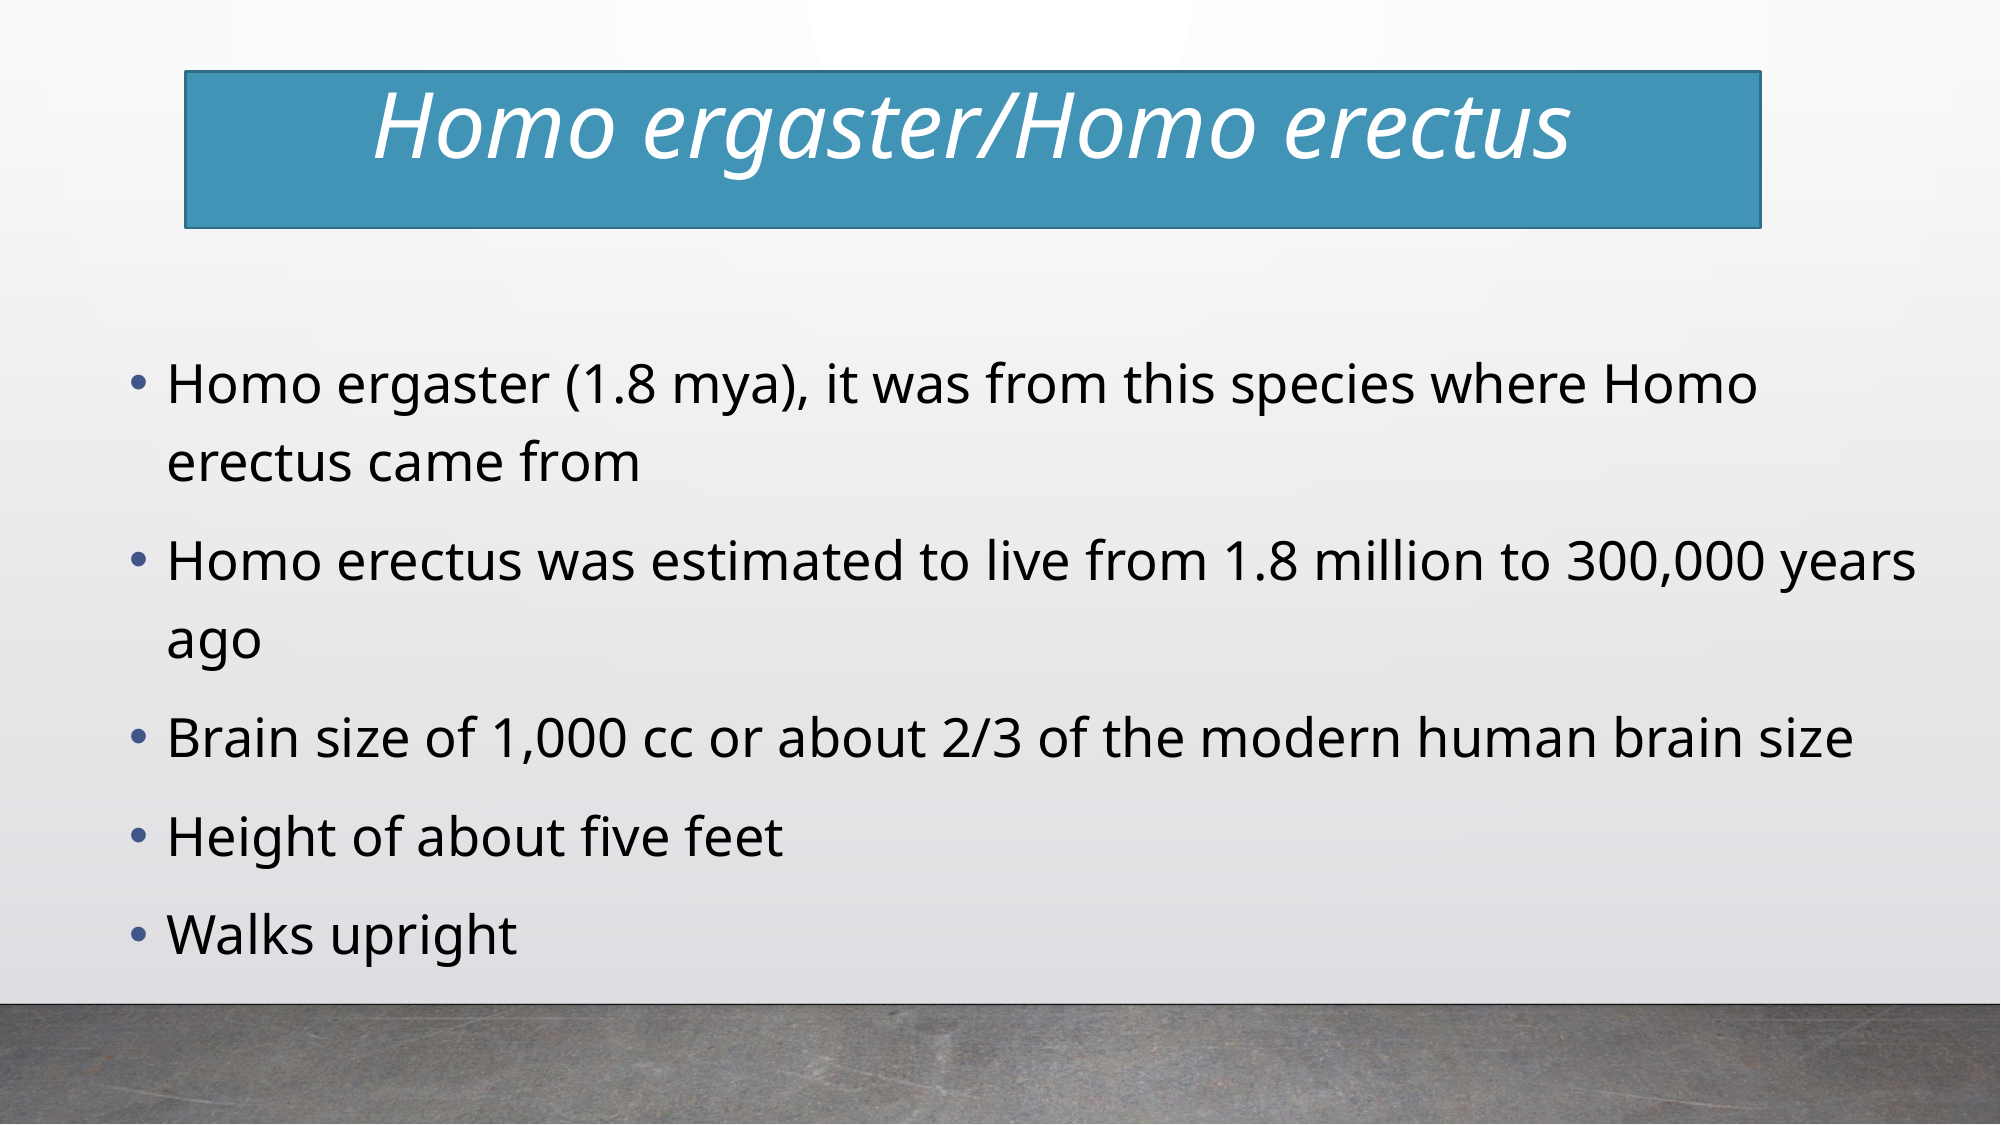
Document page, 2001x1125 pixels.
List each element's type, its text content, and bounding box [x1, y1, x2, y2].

picture [0, 1004, 2000, 1124]
title Homo ergaster/Homo erectus [184, 70, 1762, 229]
list Homo ergaster (1.8 mya), it was from this species where Homo erectus came from Homo erectus was estimated to live from 1.8 million to 300,000 years ago Brain size of 1,000 cc or about 2/3 of the modern human brain size Height of about five feet Walks upright [114, 328, 1972, 977]
